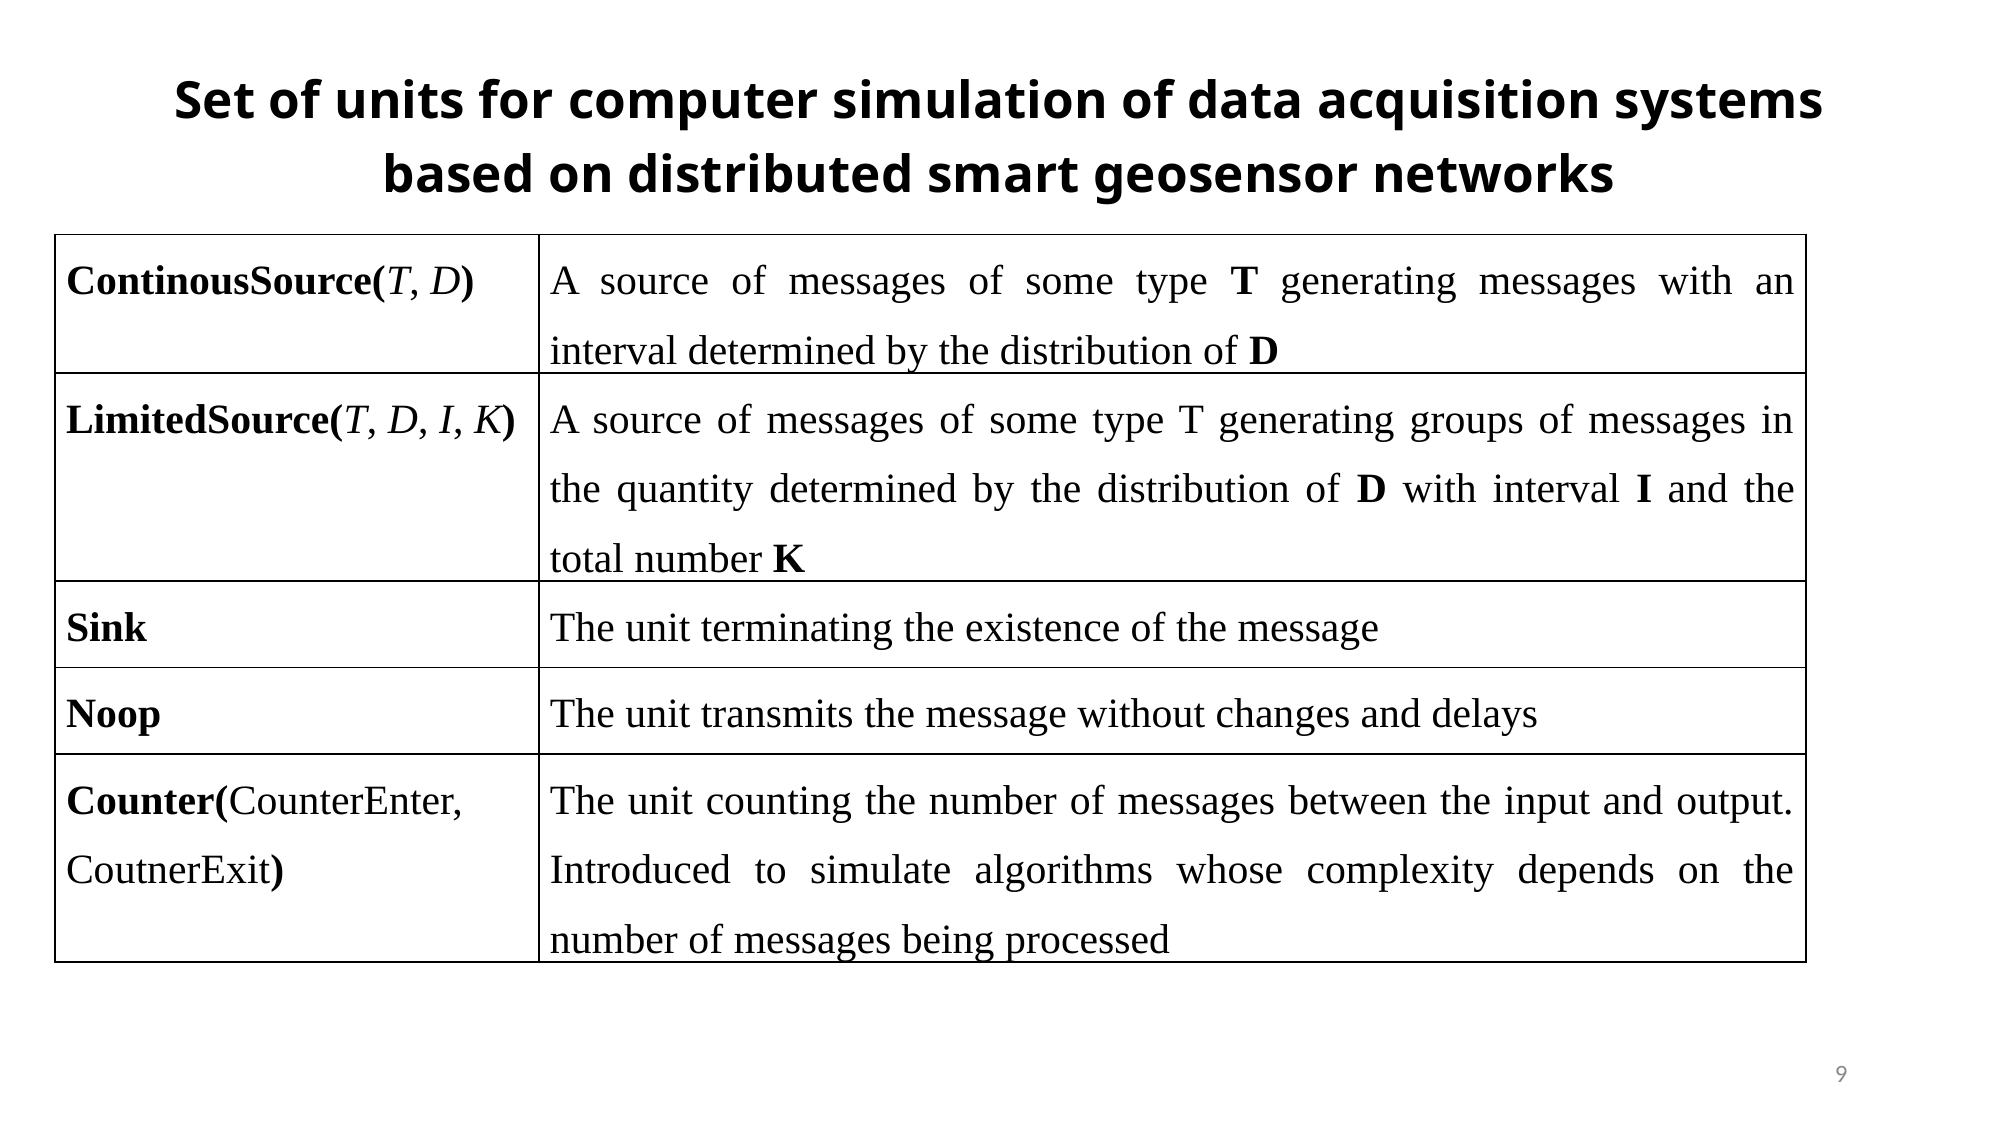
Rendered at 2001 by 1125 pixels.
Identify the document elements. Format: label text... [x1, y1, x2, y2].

table_cell The unit counting the number of messages between the input and output. Introduced to simulate algorithms whose complexity depends on the number of messages being processed [540, 755, 1805, 961]
table_cell The unit transmits the message without changes and delays [540, 668, 1805, 753]
text_box Set of units for computer simulation of data acquisition systems based on distributed smart geosensor networks [137, 47, 1863, 214]
slide_number 9 [1412, 1042, 1863, 1103]
table_cell The unit terminating the existence of the message [540, 582, 1805, 667]
table_cell Counter(CounterEnter, CoutnerExit) [56, 755, 538, 961]
table_header A source of messages of some type T generating messages with an interval determined by the distribution of D [540, 235, 1805, 372]
table_cell A source of messages of some type T generating groups of messages in the quantity determined by the distribution of D with interval I and the total number K [540, 374, 1805, 580]
table_header ContinousSource(Т, D) [56, 235, 538, 372]
table_cell Noop [56, 668, 538, 753]
table_cell Sink [56, 582, 538, 667]
table_cell LimitedSource(Т, D, I, K) [56, 374, 538, 580]
